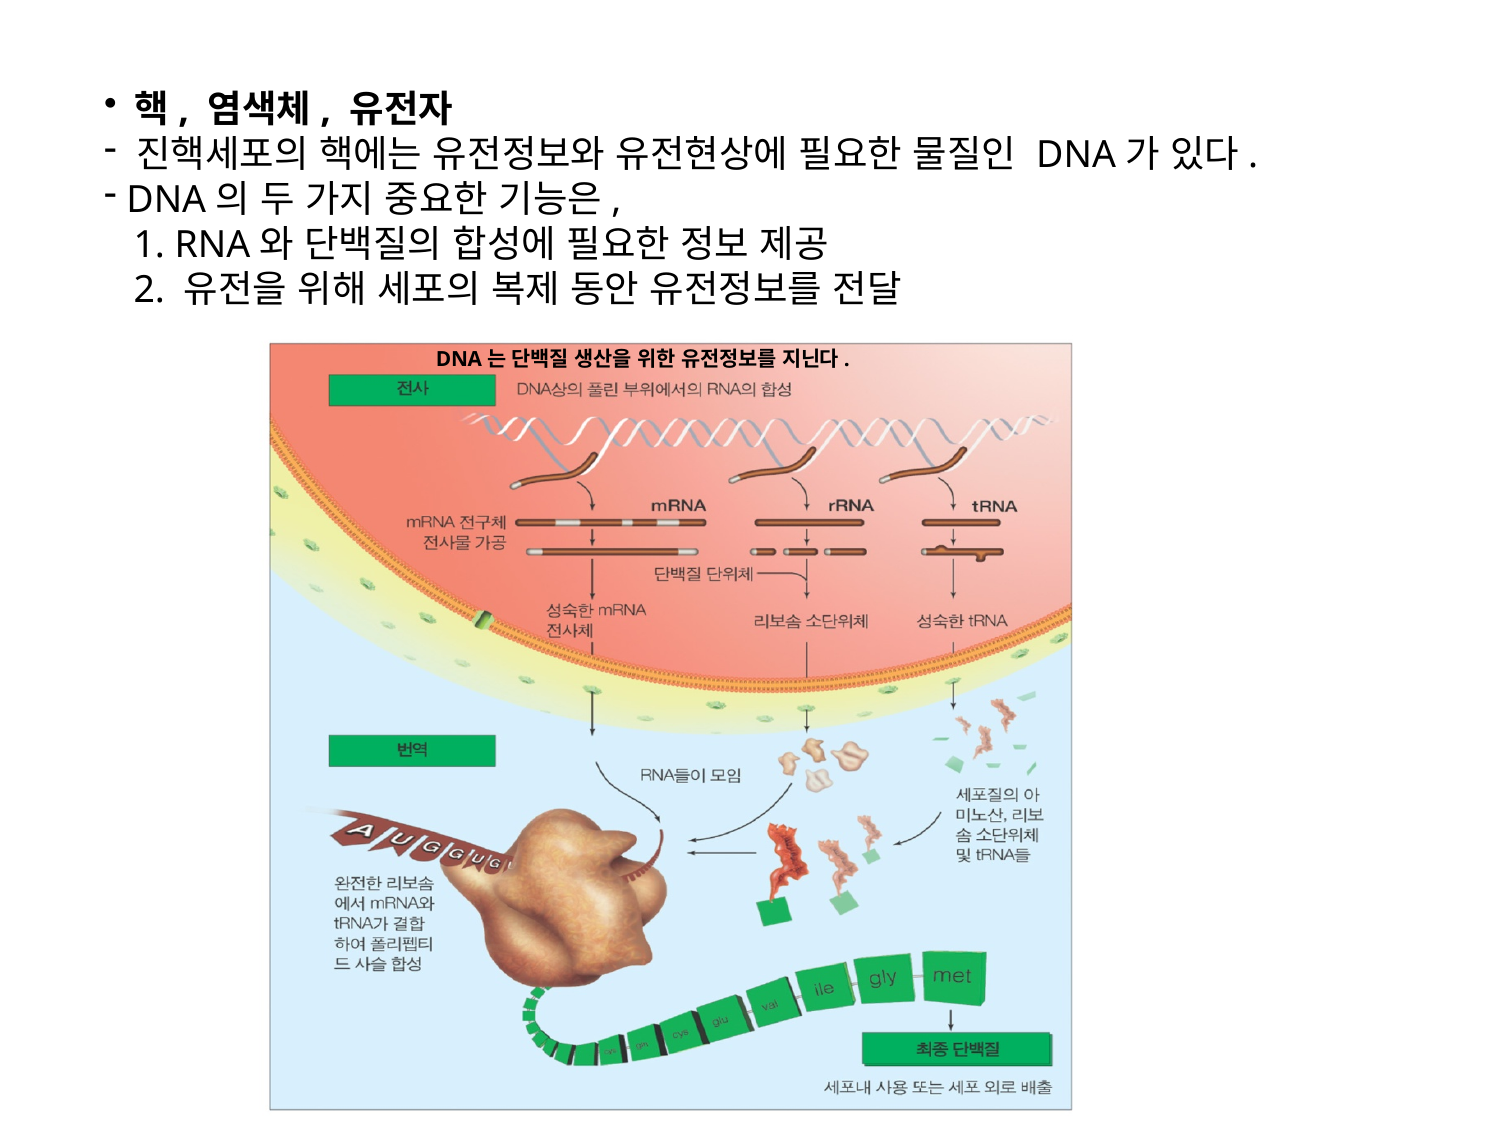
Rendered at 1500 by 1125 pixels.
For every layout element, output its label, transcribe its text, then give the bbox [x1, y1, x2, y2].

text_box 핵, 염색체, 유전자 진핵세포의 핵에는 유전정보와 유전현상에 필요한 물질인 DNA가 있다. DNA의 두 가지 중요한 기능은, 1. RNA와 단백질의 합성에 필요한 정보 제공 2. 유전을 위해 세포의 복제 동안 유전정보를 전달 [89, 78, 1274, 363]
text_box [237, 326, 1105, 1125]
